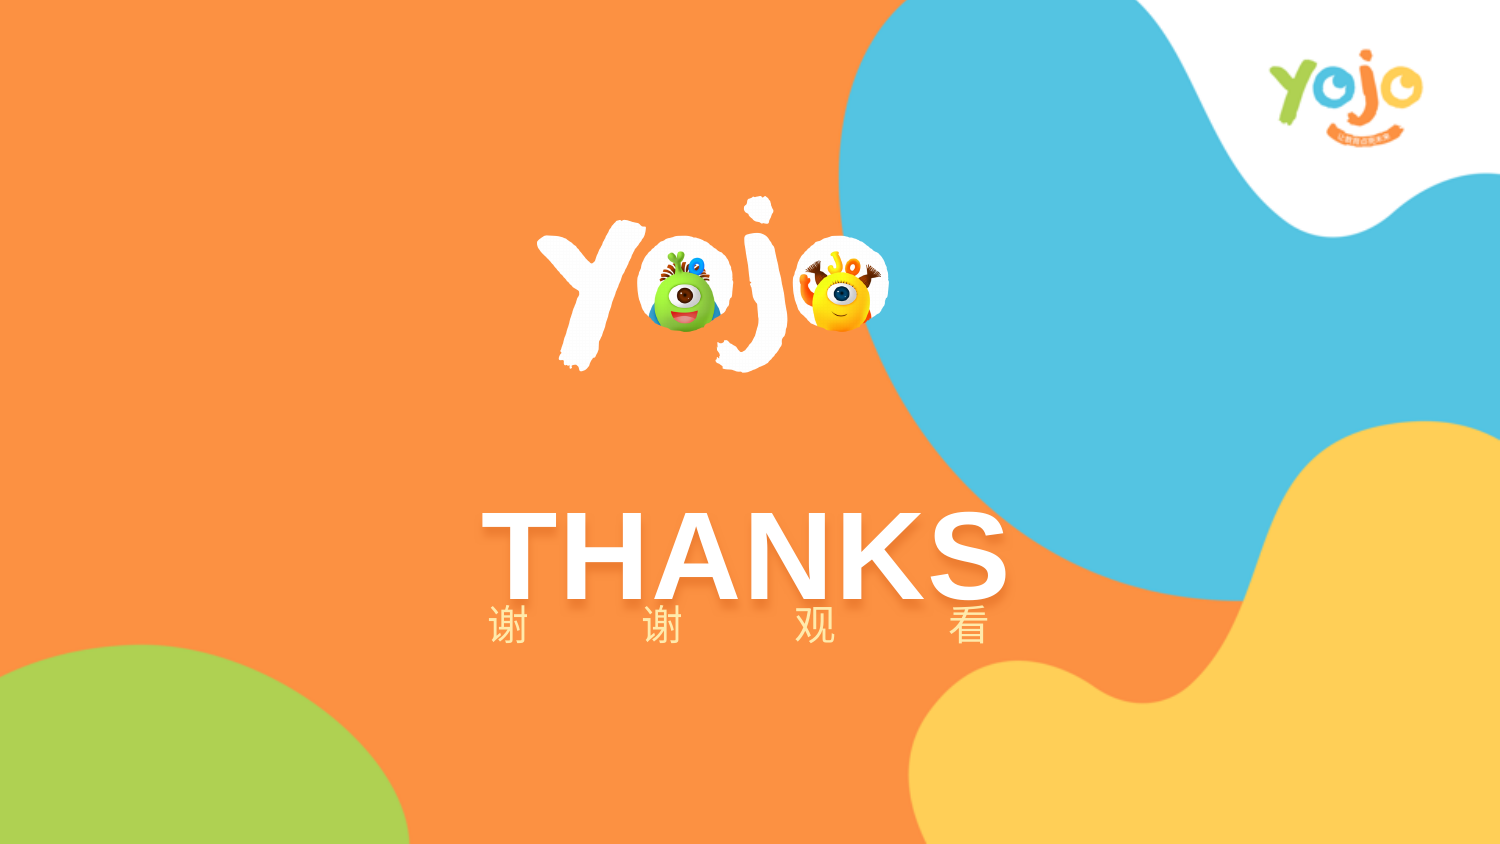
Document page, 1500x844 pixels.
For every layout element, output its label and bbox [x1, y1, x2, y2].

picture [0, 0, 1500, 844]
text_box [466, 421, 1058, 642]
